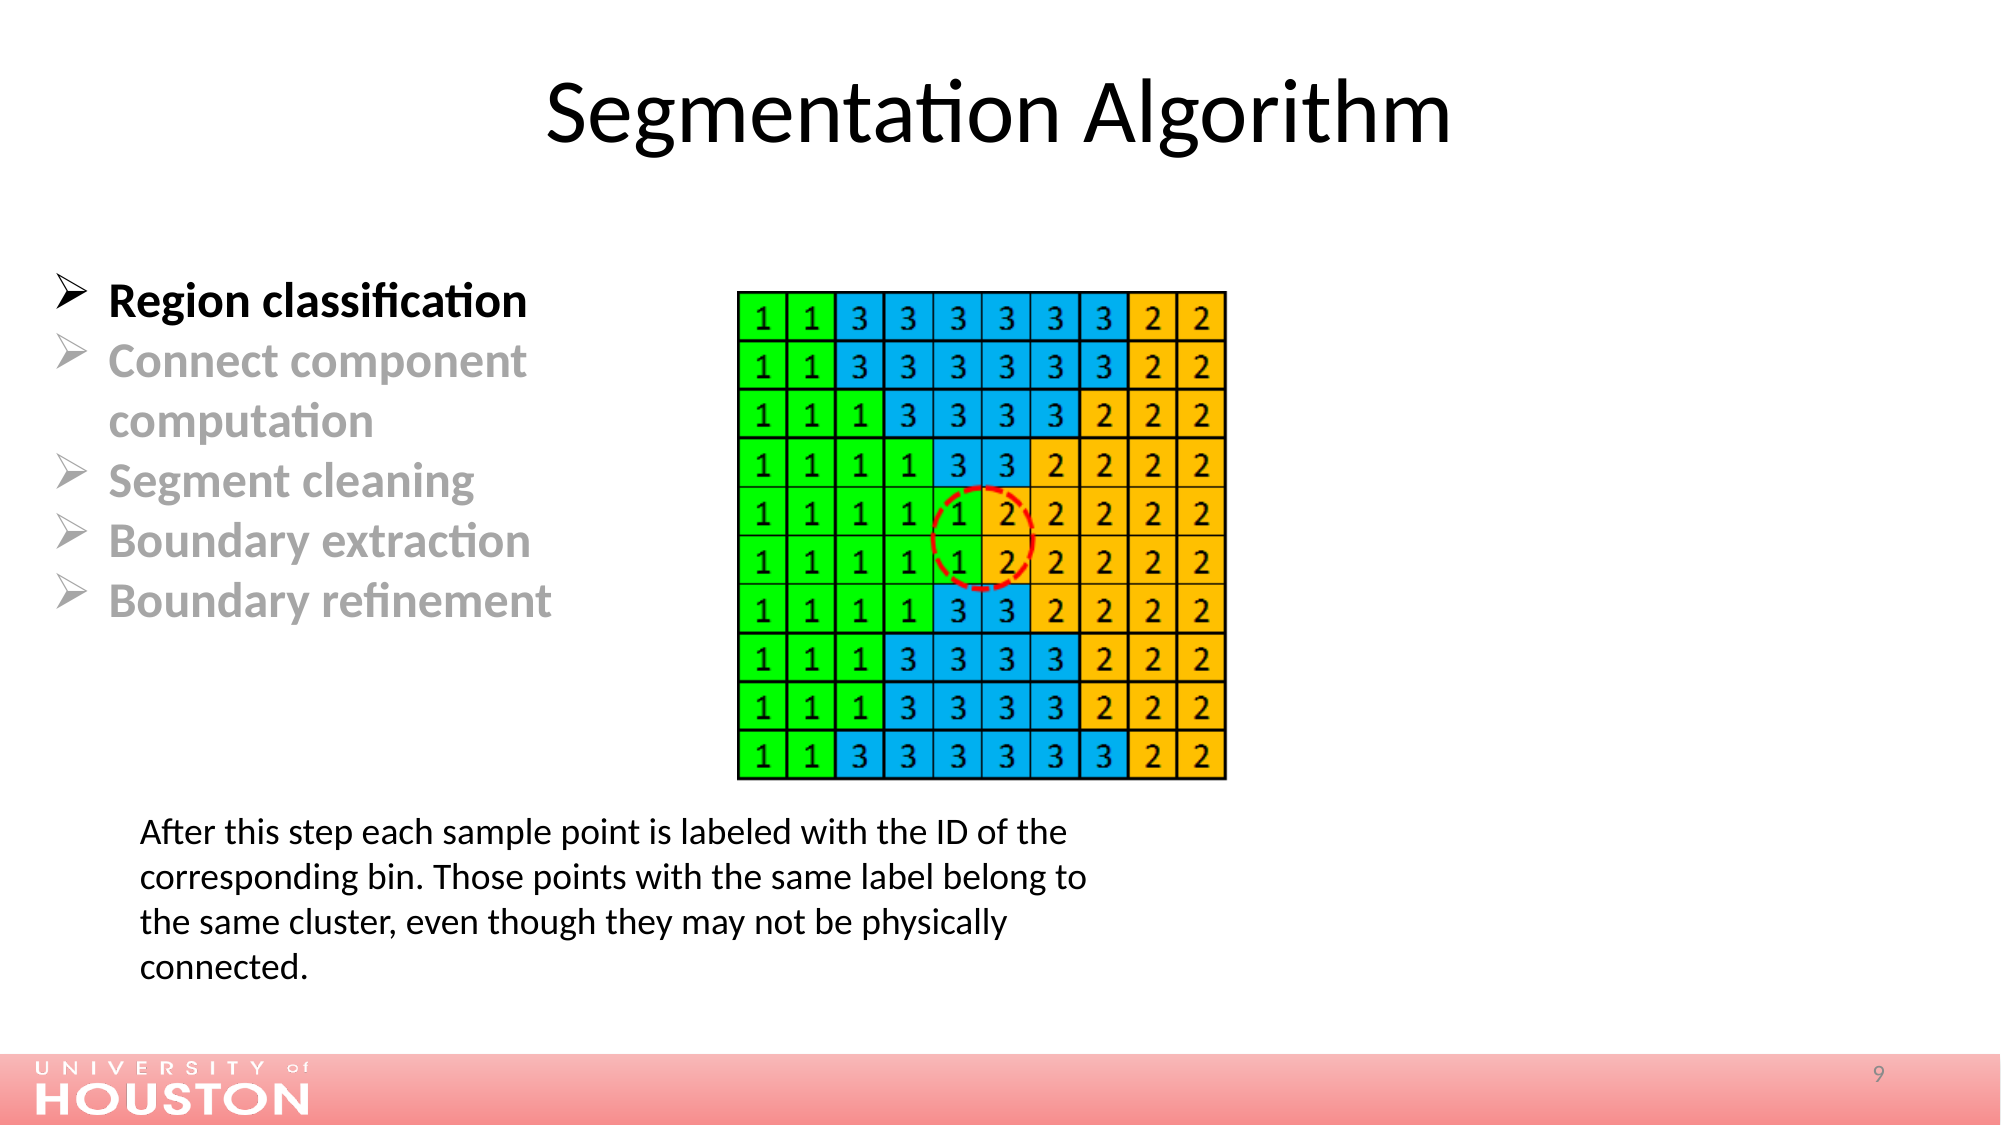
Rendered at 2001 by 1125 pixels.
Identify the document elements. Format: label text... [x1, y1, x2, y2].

text_box After this step each sample point is labeled with the ID of the corresponding bin. Those points with the same label belong to the same cluster, even though they may not be physically connected. [125, 799, 1125, 995]
picture [36, 1061, 308, 1115]
text_box Region classification Connect component computation Segment cleaning Boundary extraction Boundary refinement [37, 259, 588, 695]
picture [737, 290, 1235, 782]
title Segmentation Algorithm [99, 12, 1900, 200]
slide_number 9 [1433, 1042, 1900, 1103]
